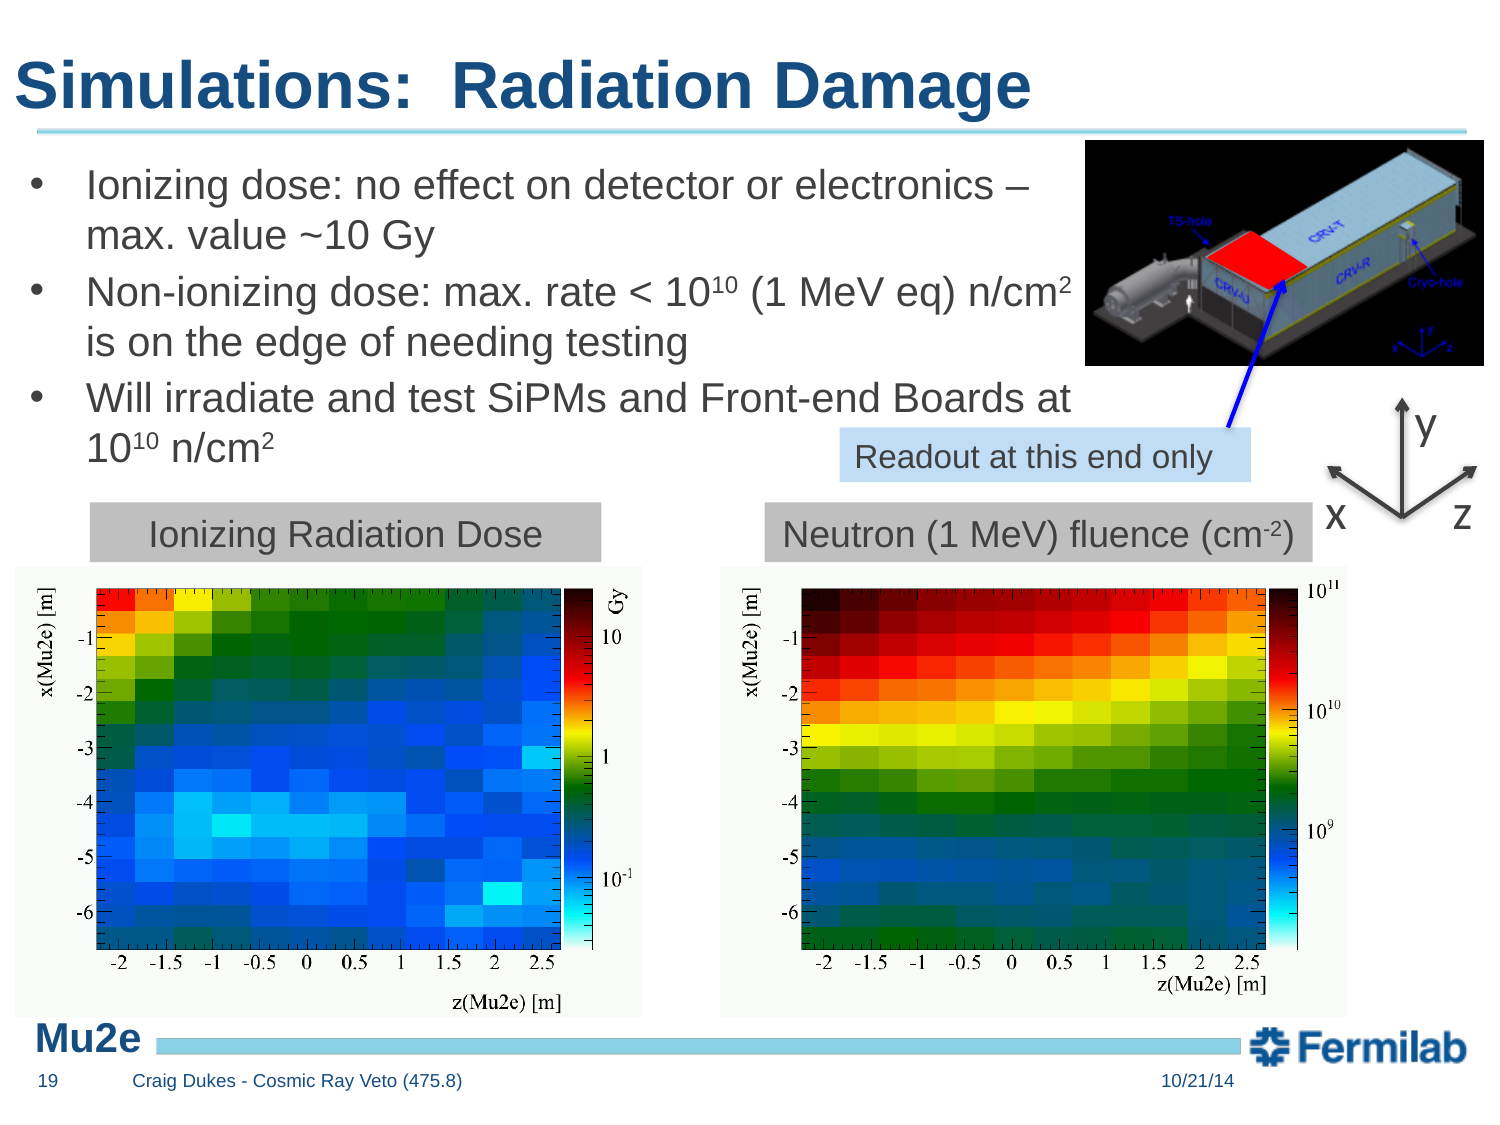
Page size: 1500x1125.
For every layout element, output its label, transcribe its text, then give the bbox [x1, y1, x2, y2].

picture [14, 566, 642, 1017]
slide_number 19 [37, 1068, 111, 1109]
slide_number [1058, 1068, 1235, 1109]
footer Craig Dukes - Cosmic Ray Veto (475.8) [132, 1068, 1014, 1109]
picture [719, 566, 1347, 1017]
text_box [1311, 382, 1486, 533]
text_box Neutron (1 MeV) fluence (cm-2) [764, 502, 1313, 563]
picture [1085, 140, 1484, 366]
text_box Readout at this end only [839, 427, 1251, 483]
text_box Ionizing dose: no effect on detector or electronics – max. value ~10 Gy Non-ionizing dose: max. rate < 1010 (1 MeV eq) n/cm2 is on the edge of needing testing Will irradiate and test SiPMs and Front-end Boards at 1010 n/cm2 [14, 150, 1101, 479]
text_box Ionizing Radiation Dose [89, 502, 602, 563]
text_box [1227, 278, 1285, 428]
title Simulations: Radiation Damage [14, 17, 1489, 123]
